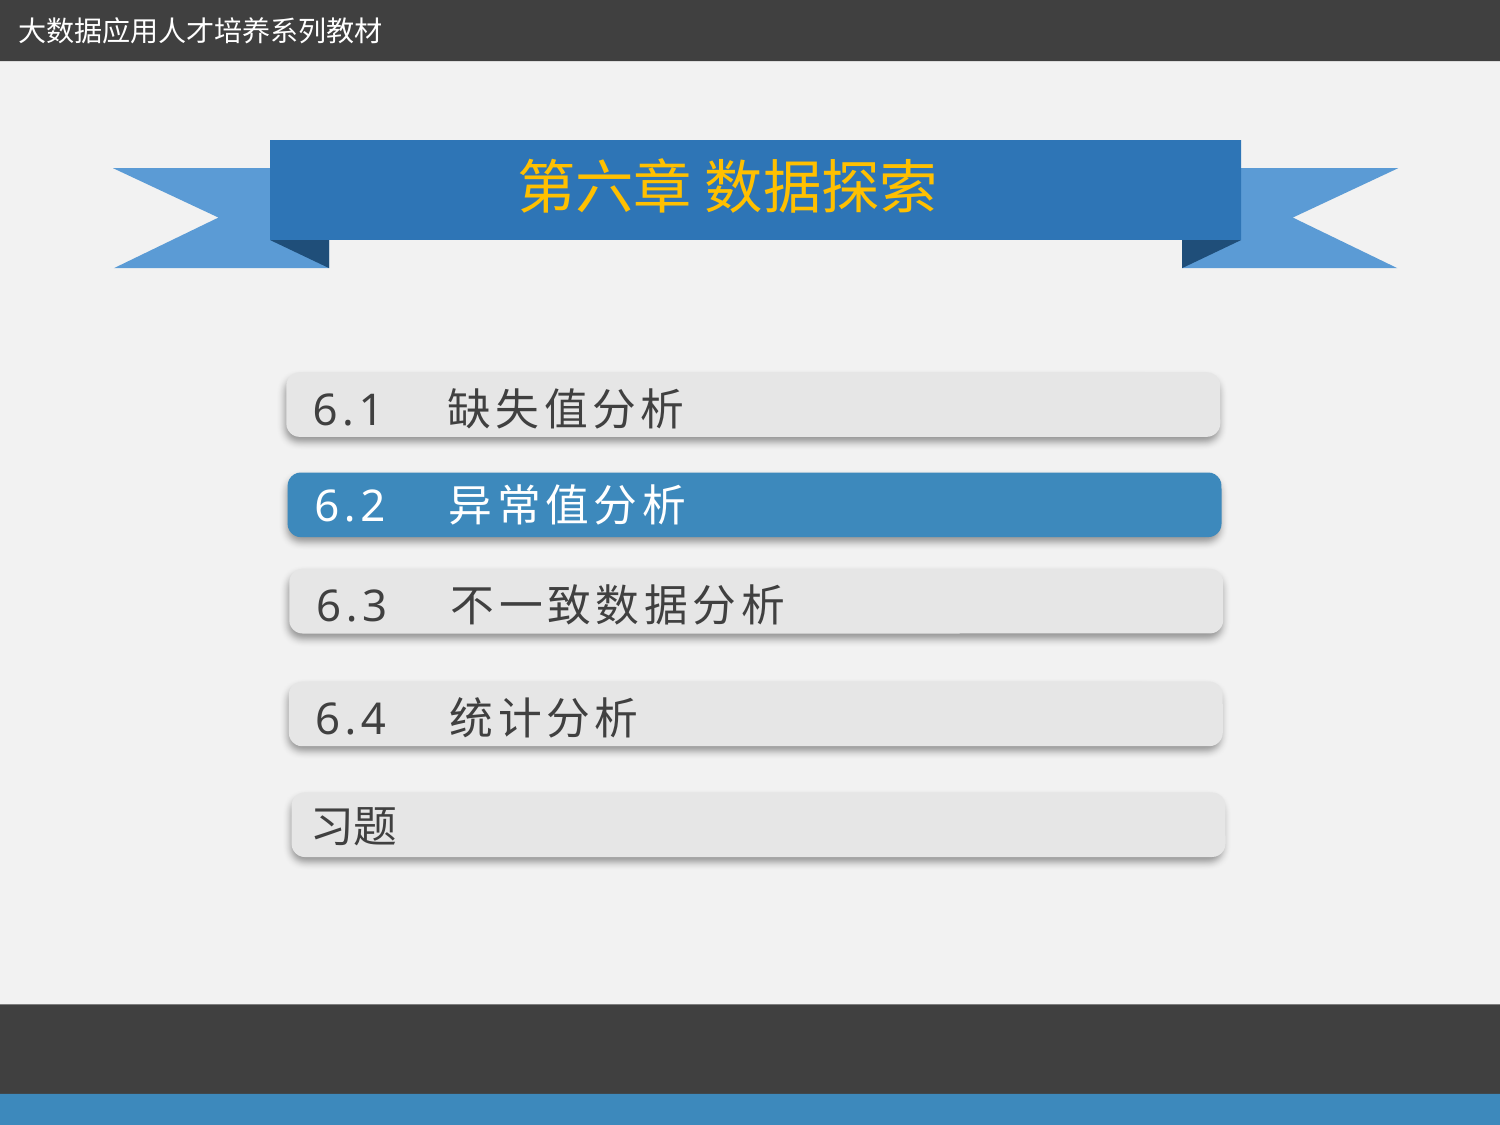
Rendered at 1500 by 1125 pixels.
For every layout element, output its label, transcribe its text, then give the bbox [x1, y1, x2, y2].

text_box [289, 568, 1224, 639]
text_box 习题 [290, 791, 1227, 859]
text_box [288, 681, 1223, 752]
text_box [0, 1093, 1500, 1125]
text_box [113, 139, 1399, 269]
text_box 大数据应用人才培养系列教材 [4, 6, 398, 55]
text_box [0, 1003, 1500, 1093]
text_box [287, 469, 1222, 538]
text_box [0, 0, 1500, 62]
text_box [286, 372, 1221, 443]
